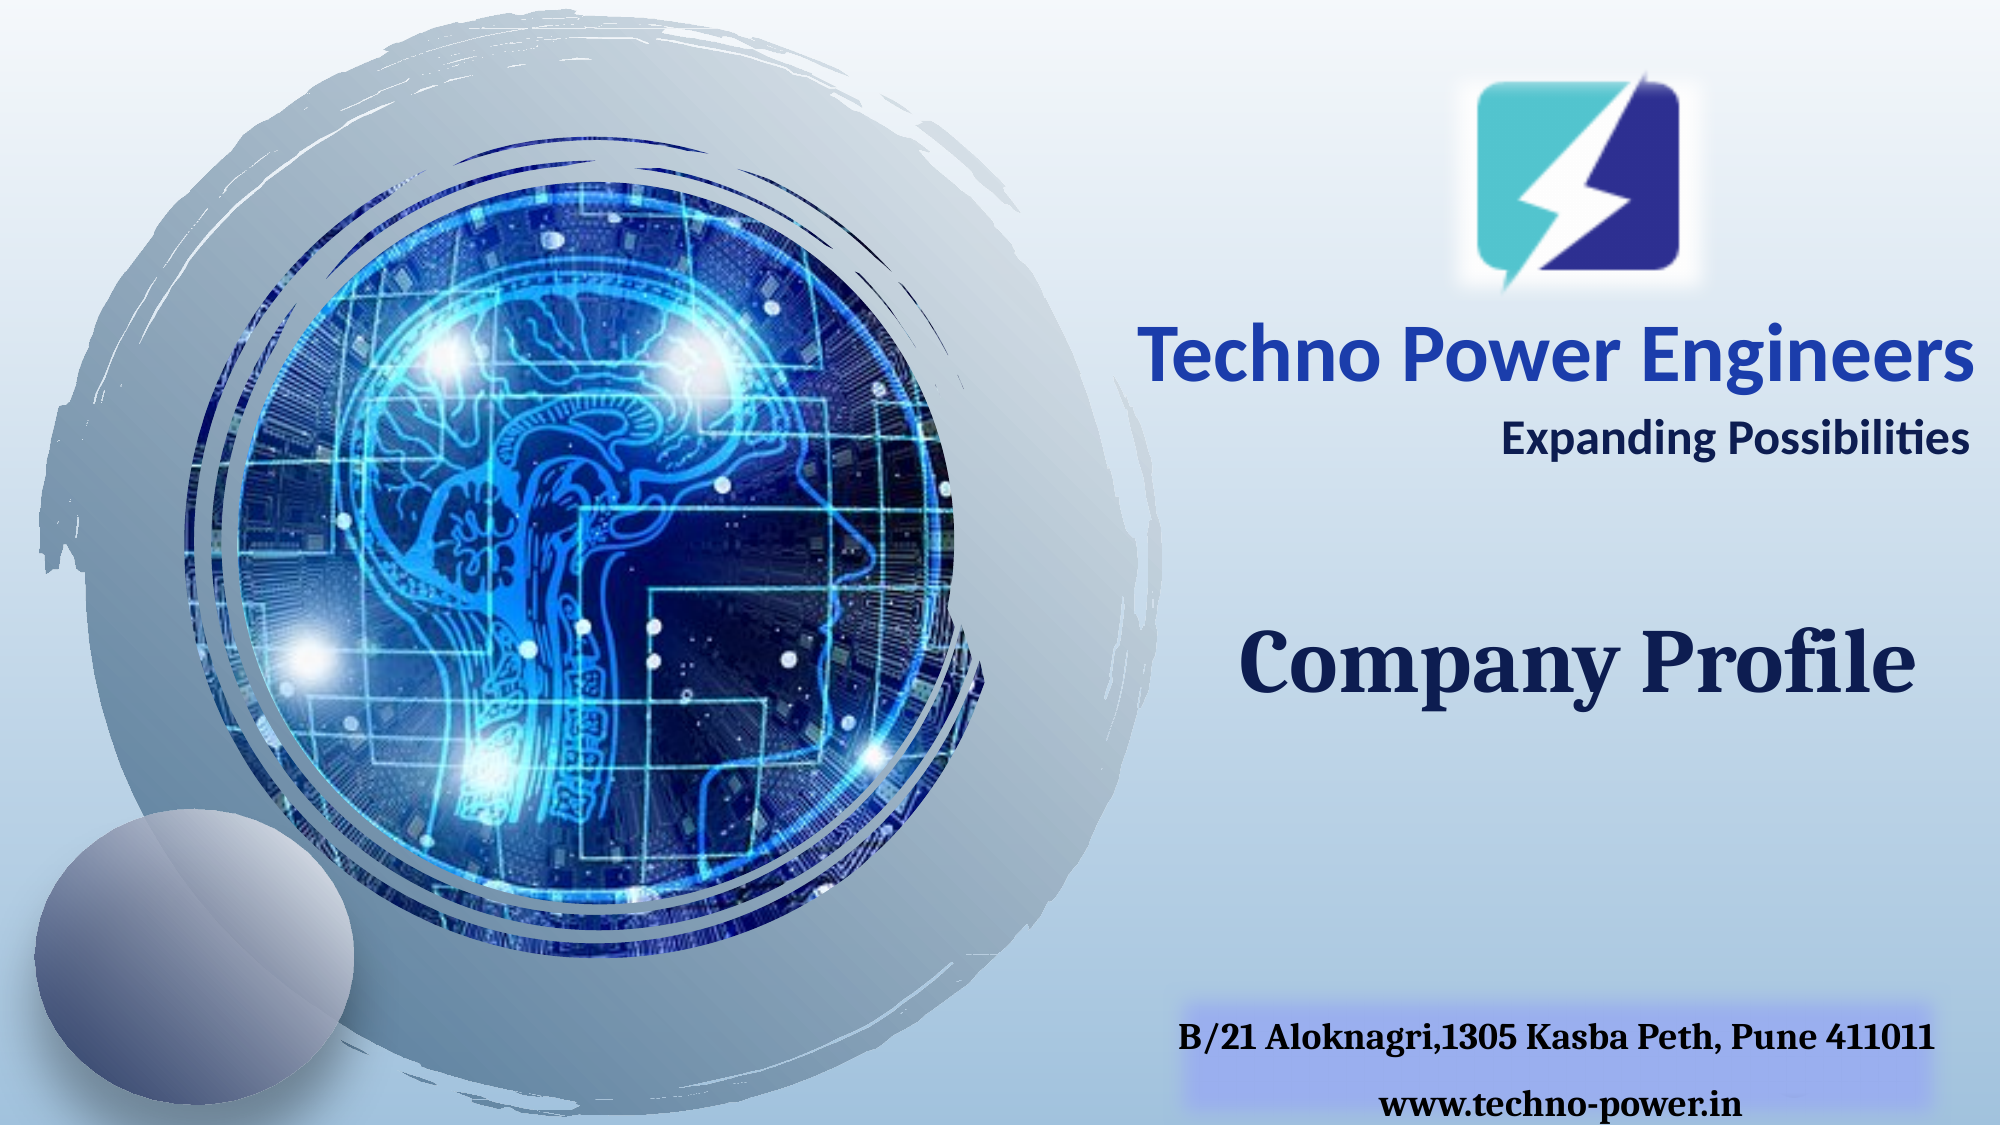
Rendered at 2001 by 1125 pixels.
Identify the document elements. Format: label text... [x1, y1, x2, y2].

text_box Techno Power Engineers [1114, 291, 2000, 406]
picture [184, 136, 985, 959]
text_box Company Profile [1099, 593, 2000, 719]
picture [1437, 60, 1722, 307]
text_box B/21 Aloknagri,1305 Kasba Peth, Pune 411011 www.techno-power.in [1200, 1018, 1917, 1098]
text_box [33, 807, 355, 1107]
text_box Expanding Possibilities [1454, 396, 2000, 472]
